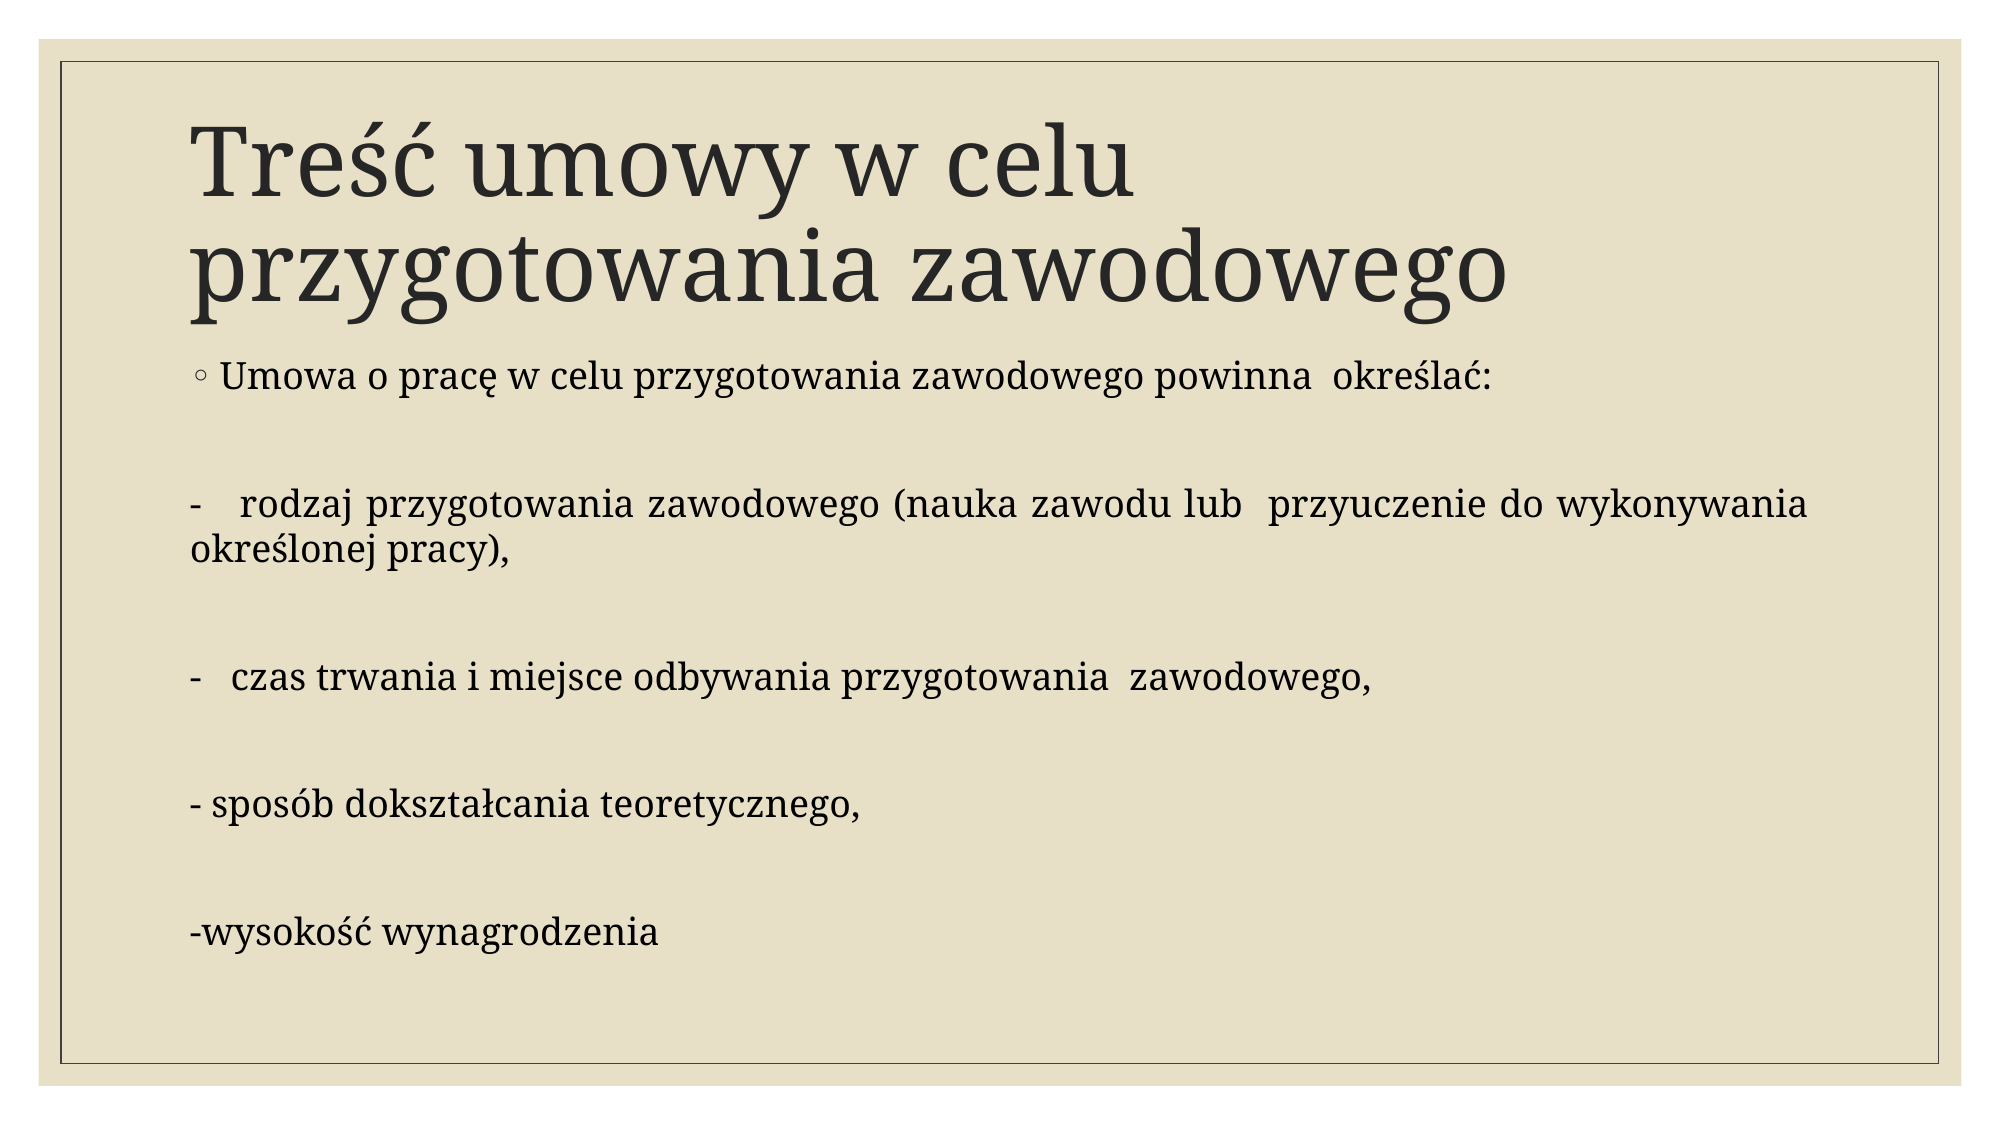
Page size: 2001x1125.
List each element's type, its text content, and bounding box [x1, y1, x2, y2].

list Umowa o pracę w celu przygotowania zawodowego powinna określać: - rodzaj przygotowania zawodowego (nauka zawodu lub przyuczenie do wykonywania określonej pracy), - czas trwania i miejsce odbywania przygotowania zawodowego, - sposób dokształcania teoretycznego, -wysokość wynagrodzenia [174, 345, 1825, 990]
title Treść umowy w celu przygotowania zawodowego [174, 105, 1825, 331]
